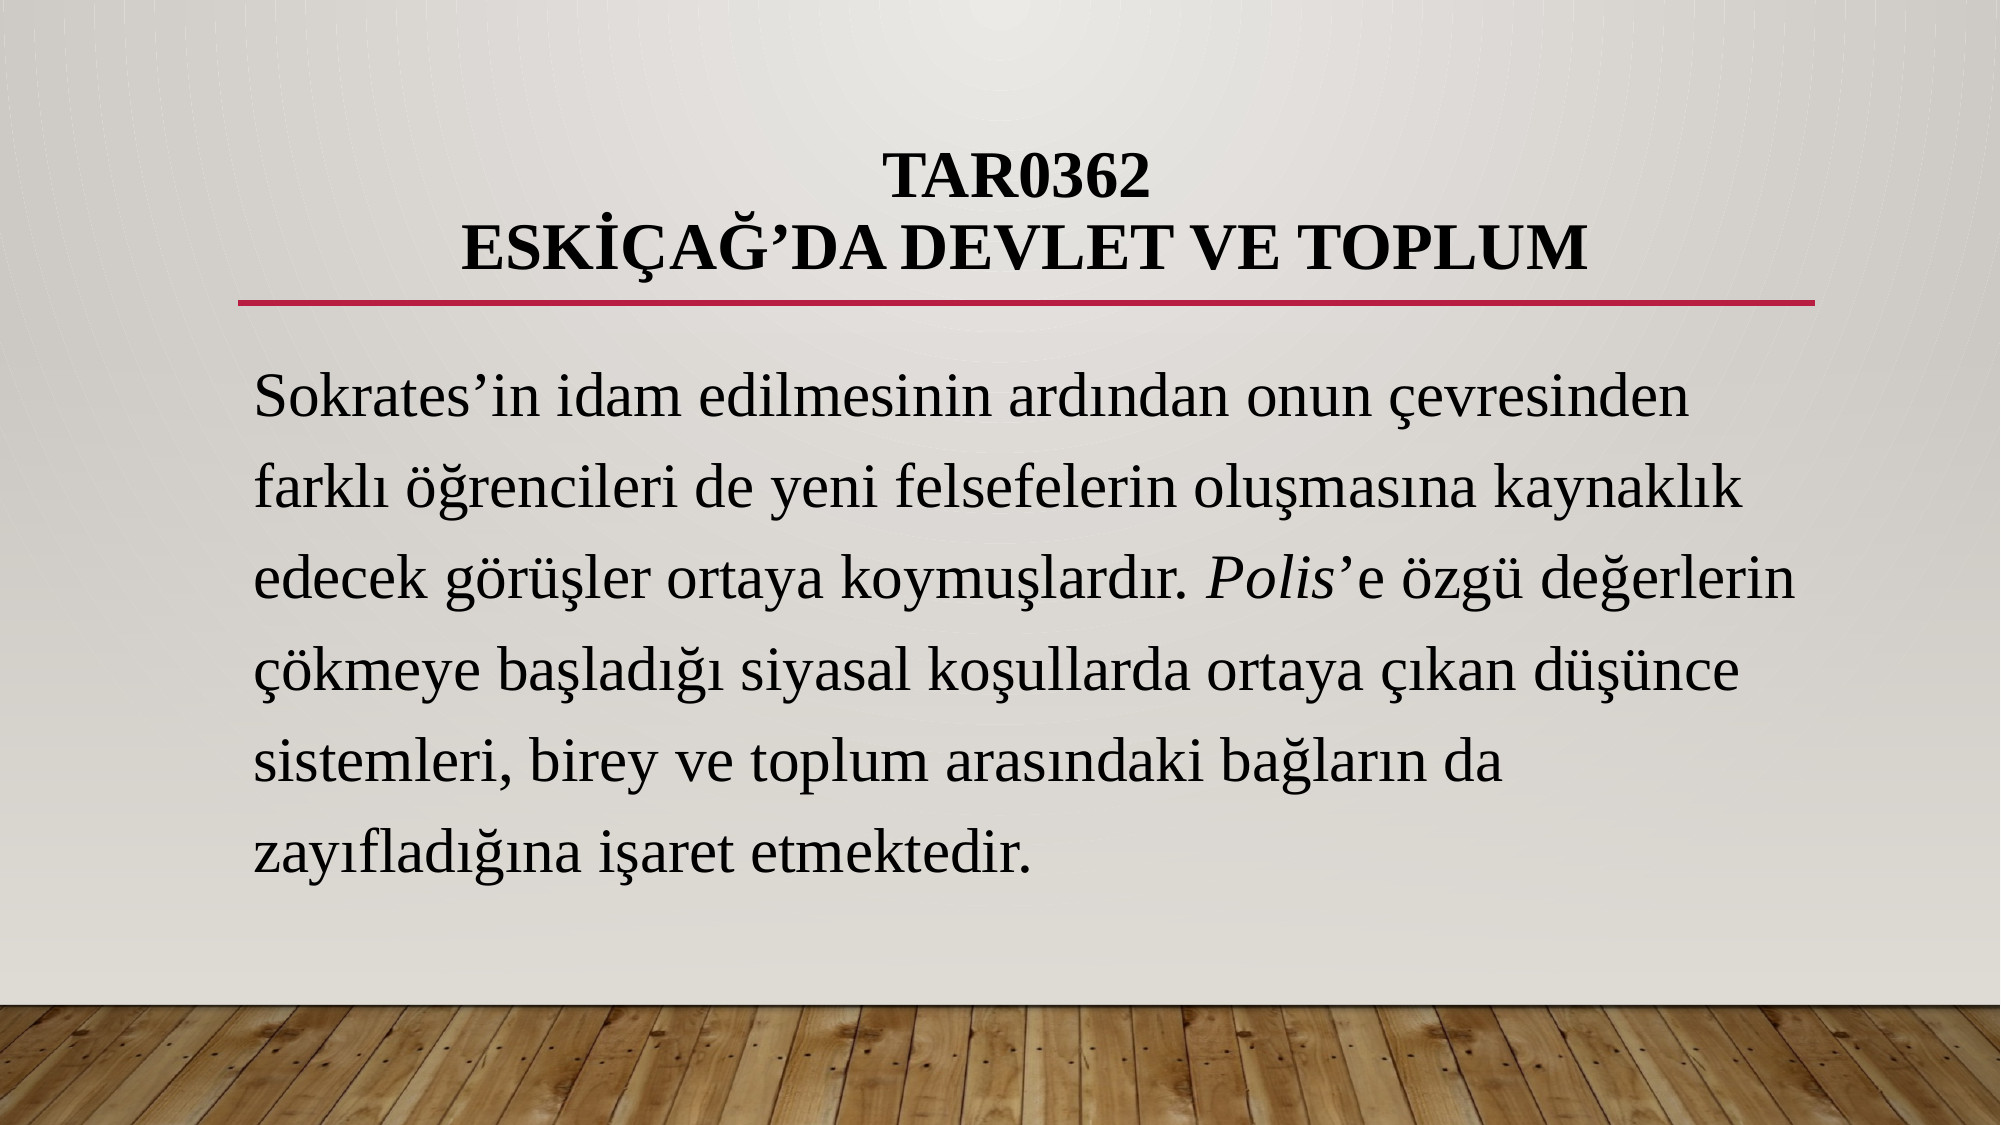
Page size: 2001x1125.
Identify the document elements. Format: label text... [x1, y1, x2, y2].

list Sokrates’in idam edilmesinin ardından onun çevresinden farklı öğrencileri de yeni felsefelerin oluşmasına kaynaklık edecek görüşler ortaya koymuşlardır. Polis’e özgü değerlerin çökmeye başladığı siyasal koşullarda ortaya çıkan düşünce sistemleri, birey ve toplum arasındaki bağların da zayıfladığına işaret etmektedir. [238, 330, 1814, 897]
picture [0, 1005, 2000, 1125]
title TAR0362 ESKİÇAĞ’DA DEVLET VE TOPLUM [238, 131, 1814, 305]
